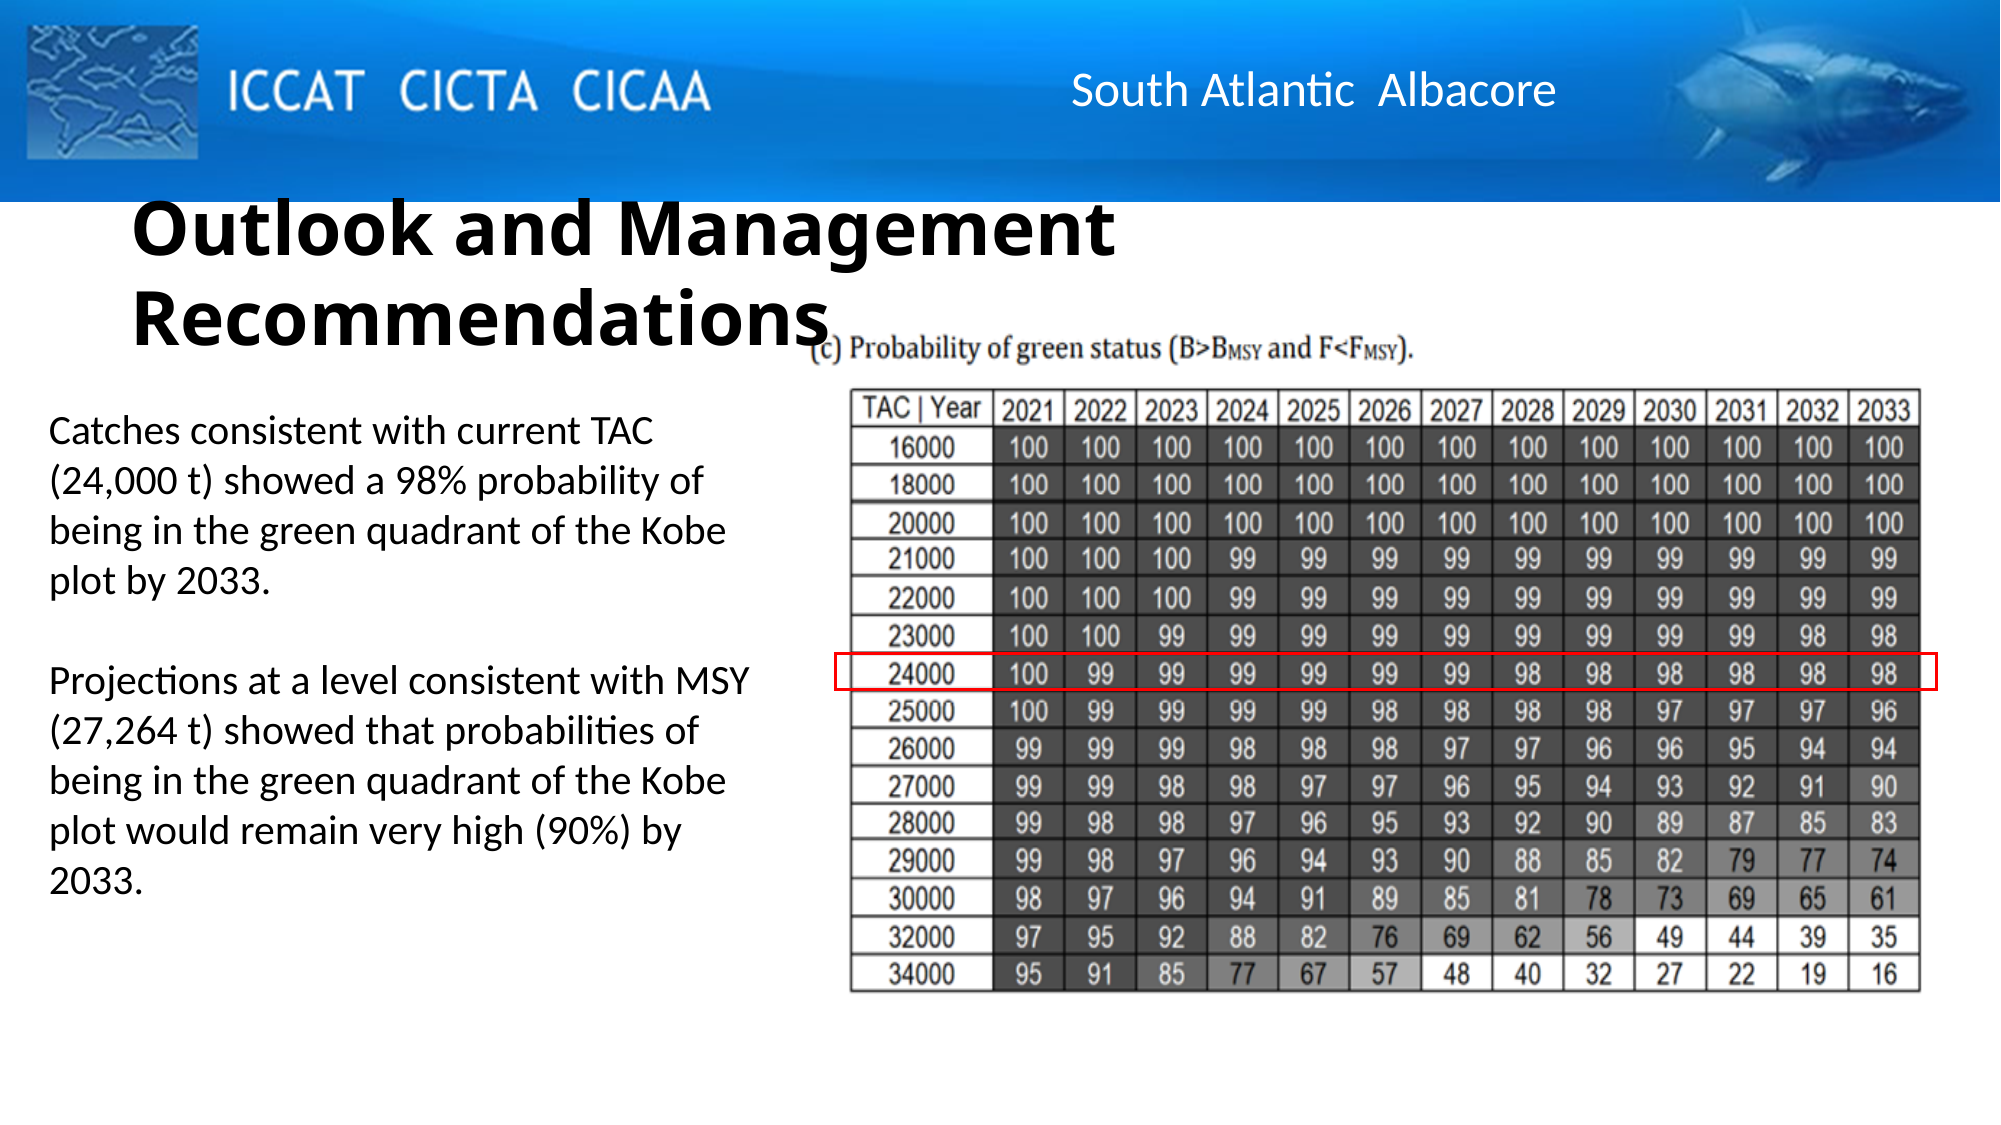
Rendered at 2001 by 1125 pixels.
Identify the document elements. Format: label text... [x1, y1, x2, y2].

text_box Outlook and Management Recommendations [115, 213, 1535, 327]
picture [806, 313, 1943, 1010]
picture [0, 0, 2000, 203]
text_box Catches consistent with current TAC (24,000 t) showed a 98% probability of being in the green quadrant of the Kobe plot by 2033. Projections at a level consistent with MSY (27,264 t) showed that probabilities of being in the green quadrant of the Kobe plot would remain very high (90%) by 2033. [33, 395, 791, 960]
